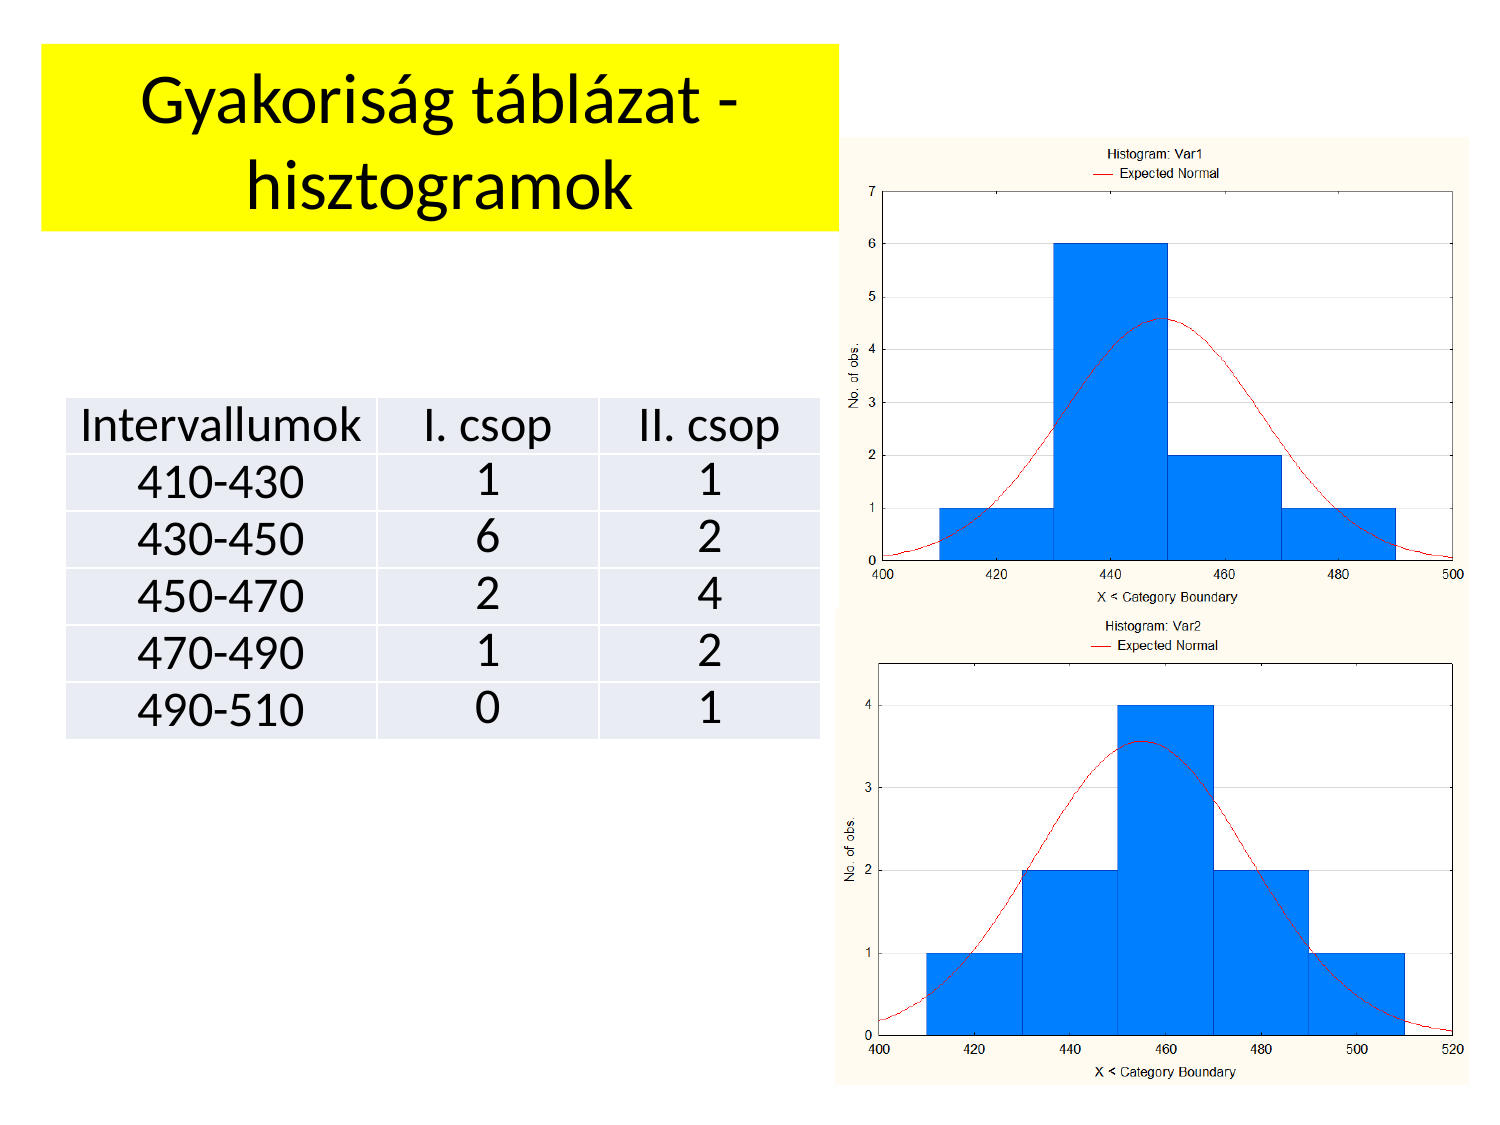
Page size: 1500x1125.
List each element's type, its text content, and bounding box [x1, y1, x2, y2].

table_cell 1 [600, 455, 820, 510]
table_cell 0 [378, 683, 598, 739]
table_cell 1 [600, 683, 820, 739]
table_cell 1 [378, 626, 598, 681]
picture [835, 137, 1470, 1085]
table_cell 1 [378, 455, 598, 510]
table_cell 490-510 [66, 683, 376, 739]
table_cell 410-430 [66, 455, 376, 510]
table_header II. csop [600, 398, 820, 453]
title Gyakoriság táblázat - hisztogramok [41, 43, 840, 232]
table_cell 2 [600, 626, 820, 681]
table_cell 470-490 [66, 626, 376, 681]
table_cell 6 [378, 512, 598, 567]
table_cell 430-450 [66, 512, 376, 567]
table_cell 450-470 [66, 569, 376, 624]
table_cell 4 [600, 569, 820, 624]
table_header Intervallumok [66, 398, 376, 453]
table_cell 2 [600, 512, 820, 567]
table_cell 2 [378, 569, 598, 624]
table_header I. csop [378, 398, 598, 453]
